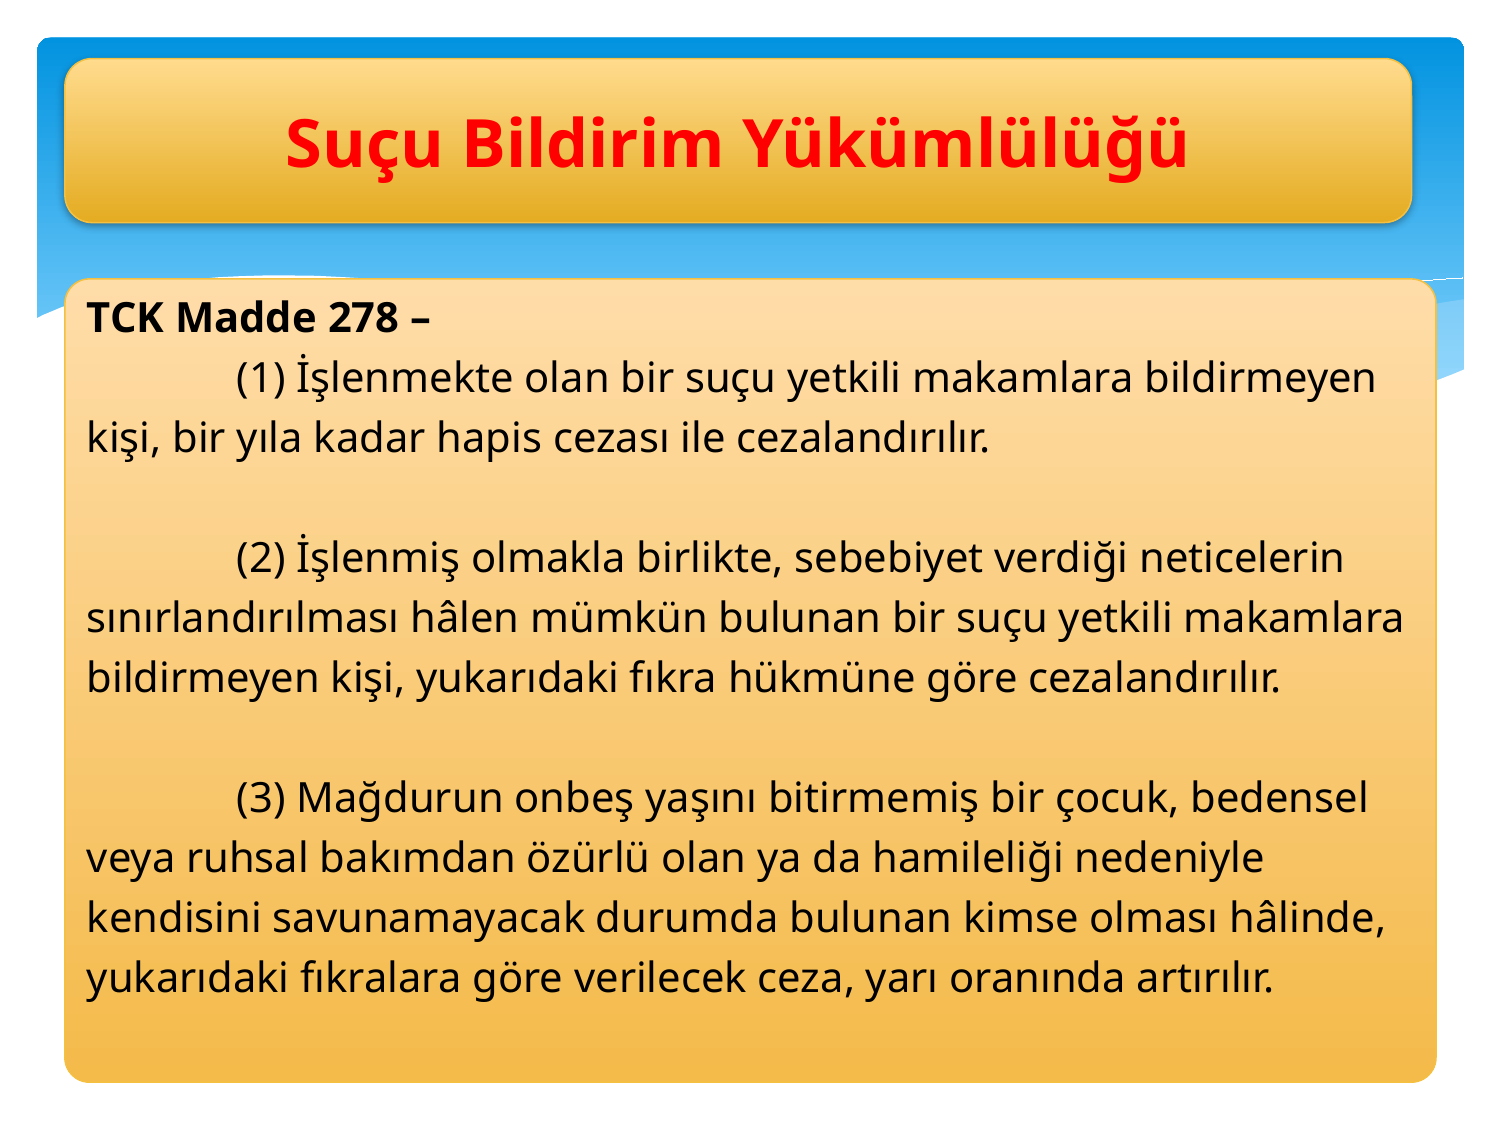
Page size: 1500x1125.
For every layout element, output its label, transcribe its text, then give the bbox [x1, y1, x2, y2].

text_box Suçu Bildirim Yükümlülüğü [64, 57, 1413, 224]
text_box TCK Madde 278 – (1) İşlenmekte olan bir suçu yetkili makamlara bildirmeyen kişi, bir yıla kadar hapis cezası ile cezalandırılır. (2) İşlenmiş olmakla birlikte, sebebiyet verdiği neticelerin sınırlandırılması hâlen mümkün bulunan bir suçu yetkili makamlara bildirmeyen kişi, yukarıdaki fıkra hükmüne göre cezalandırılır. (3) Mağdurun onbeş yaşını bitirmemiş bir çocuk, bedensel veya ruhsal bakımdan özürlü olan ya da hamileliği nedeniyle kendisini savunamayacak durumda bulunan kimse olması hâlinde, yukarıdaki fıkralara göre verilecek ceza, yarı oranında artırılır. [64, 278, 1437, 1083]
